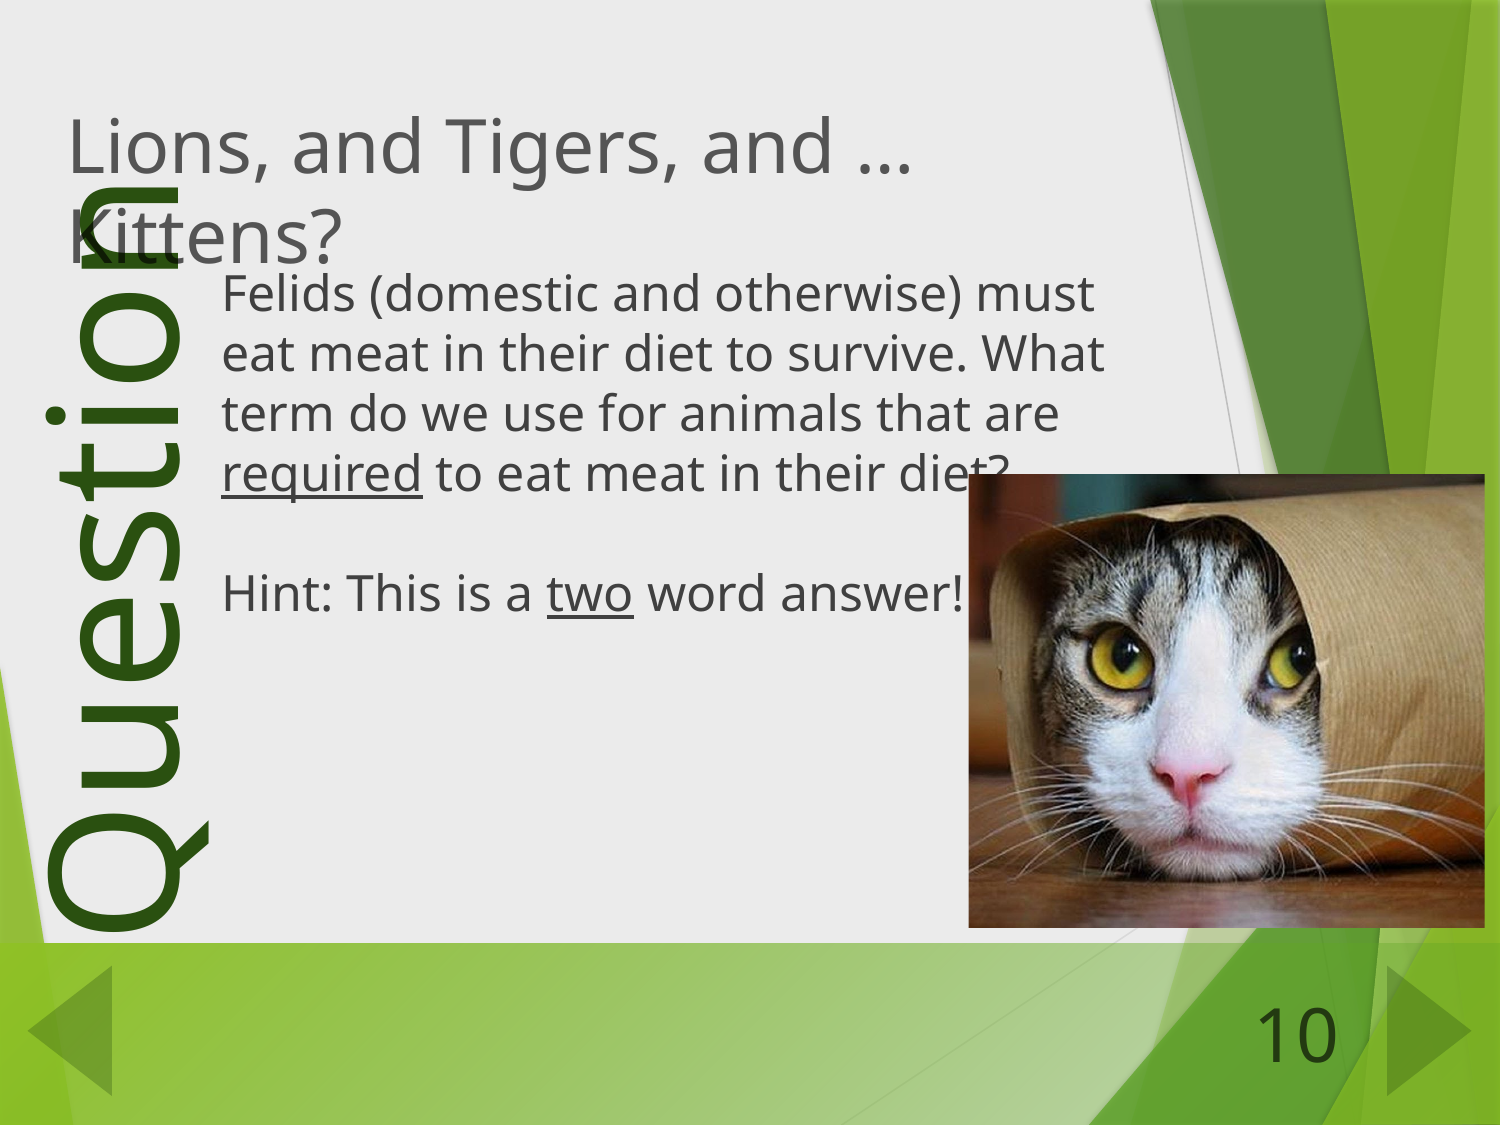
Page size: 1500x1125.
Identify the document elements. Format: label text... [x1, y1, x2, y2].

title Lions, and Tigers, and … Kittens? [50, 90, 1186, 202]
picture [968, 473, 1486, 928]
list Felids (domestic and otherwise) must eat meat in their diet to survive. What term do we use for animals that are required to eat meat in their diet? Hint: This is a two word answer! [206, 242, 1186, 641]
list 10 [1120, 967, 1355, 1097]
